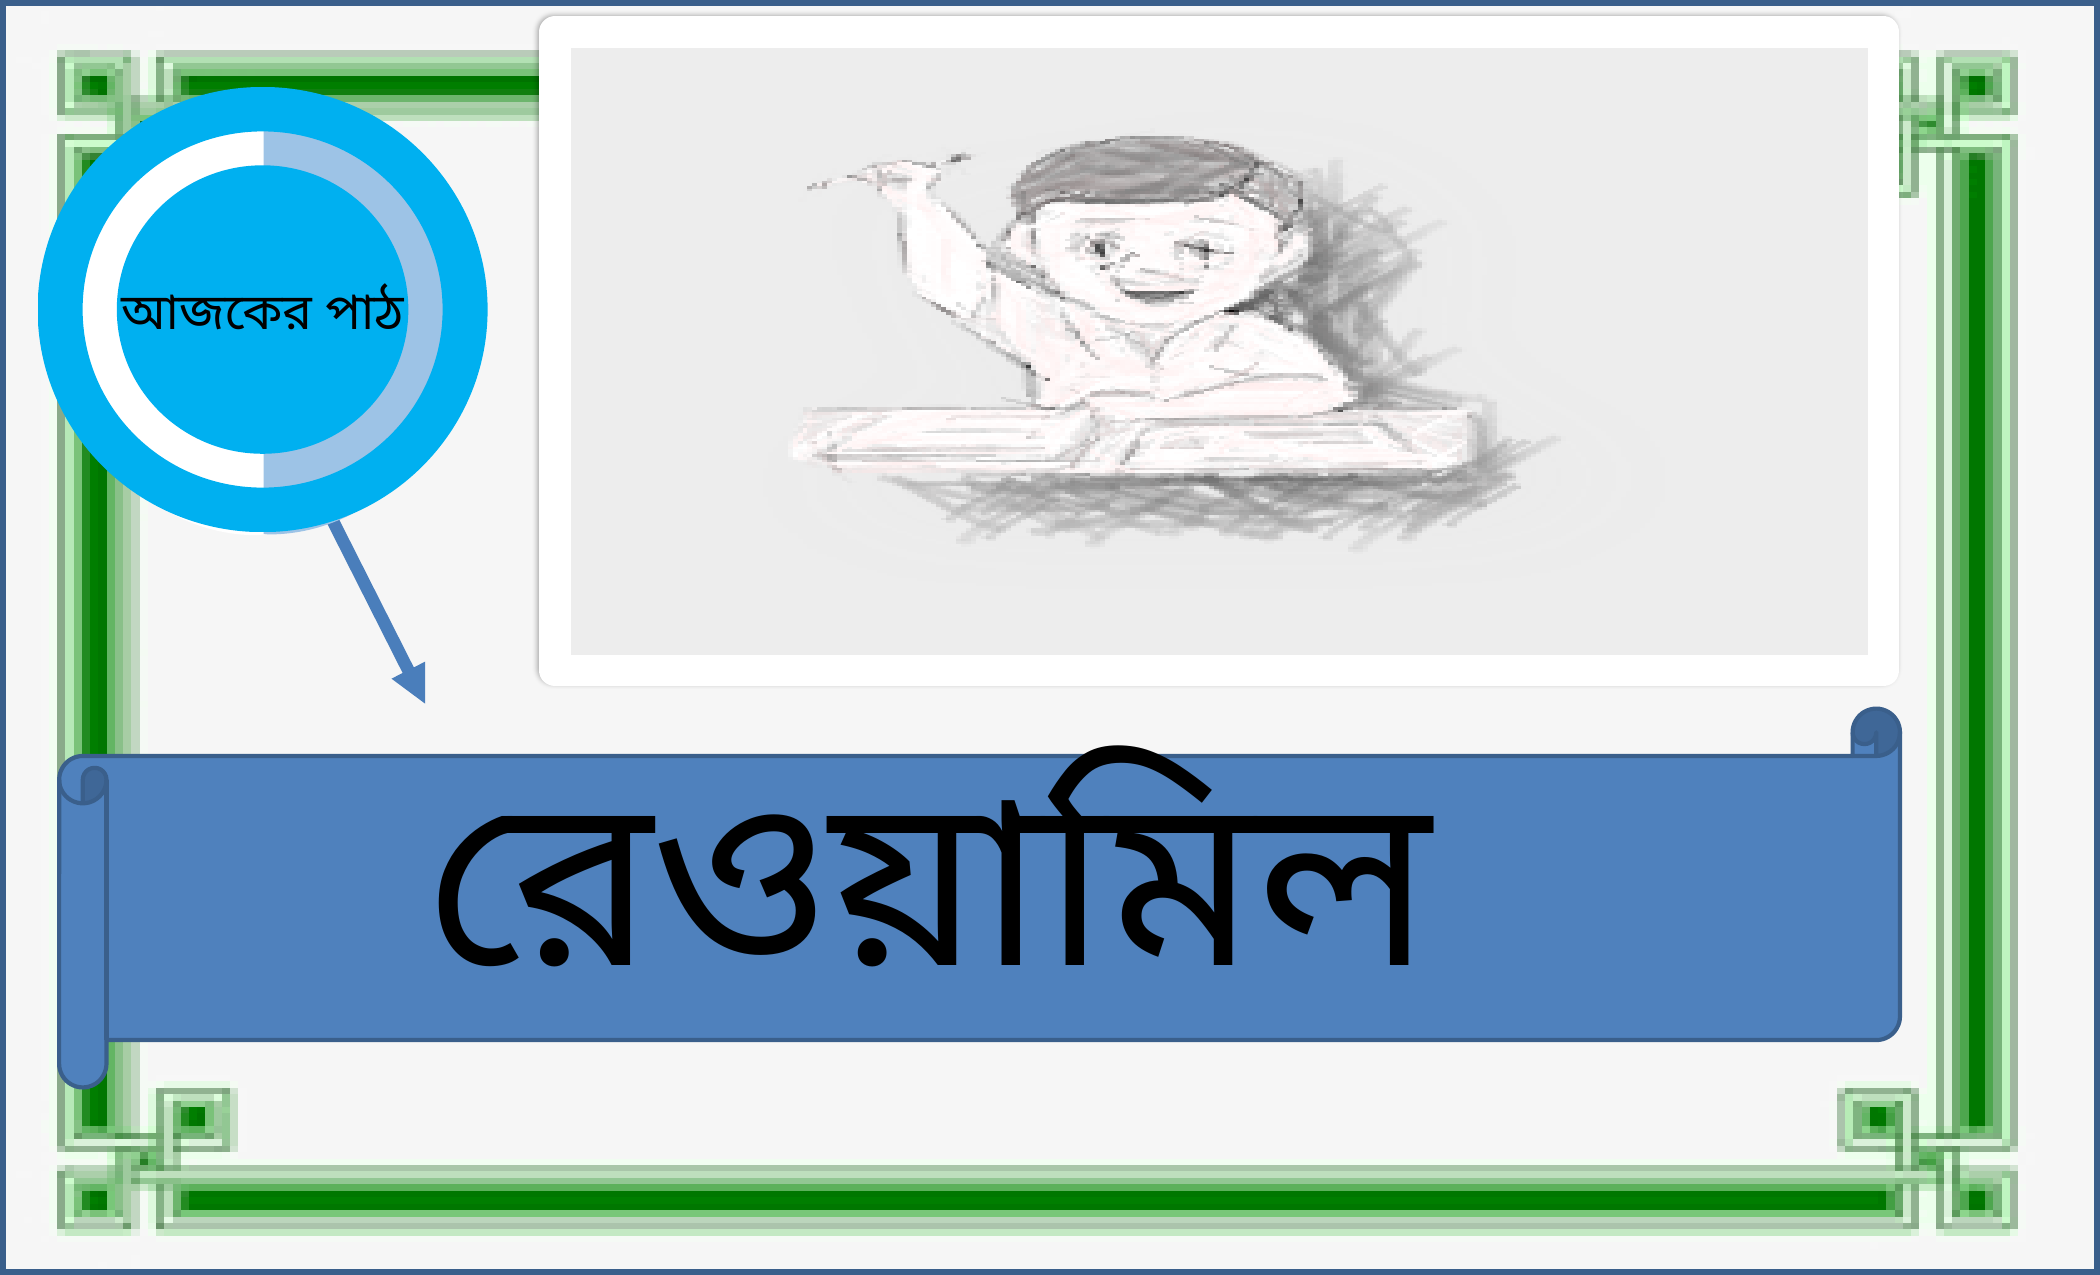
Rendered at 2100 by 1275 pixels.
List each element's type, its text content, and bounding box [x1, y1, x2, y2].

picture [570, 47, 1869, 656]
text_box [37, 86, 488, 704]
text_box রেওয়ামিল [57, 706, 1903, 1090]
text_box [0, 0, 2100, 1275]
